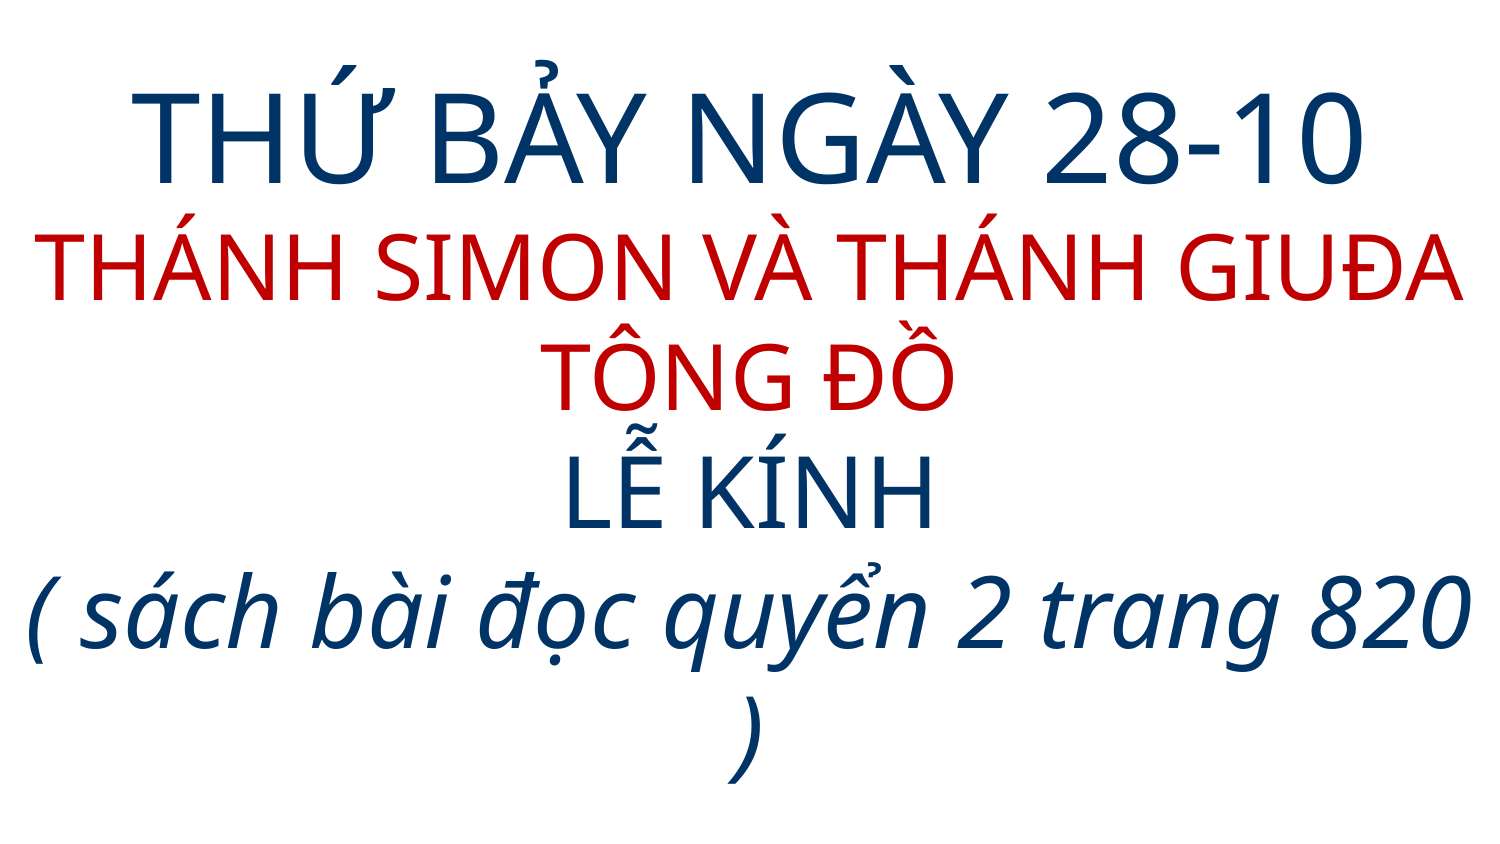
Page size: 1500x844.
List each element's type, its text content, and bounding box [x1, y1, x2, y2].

title THỨ BẢY NGÀY 28-10 THÁNH SIMON VÀ THÁNH GIUĐA TÔNG ĐỒ LỄ KÍNH ( sách bài đọc quyển 2 trang 820 ) [0, 0, 1500, 844]
